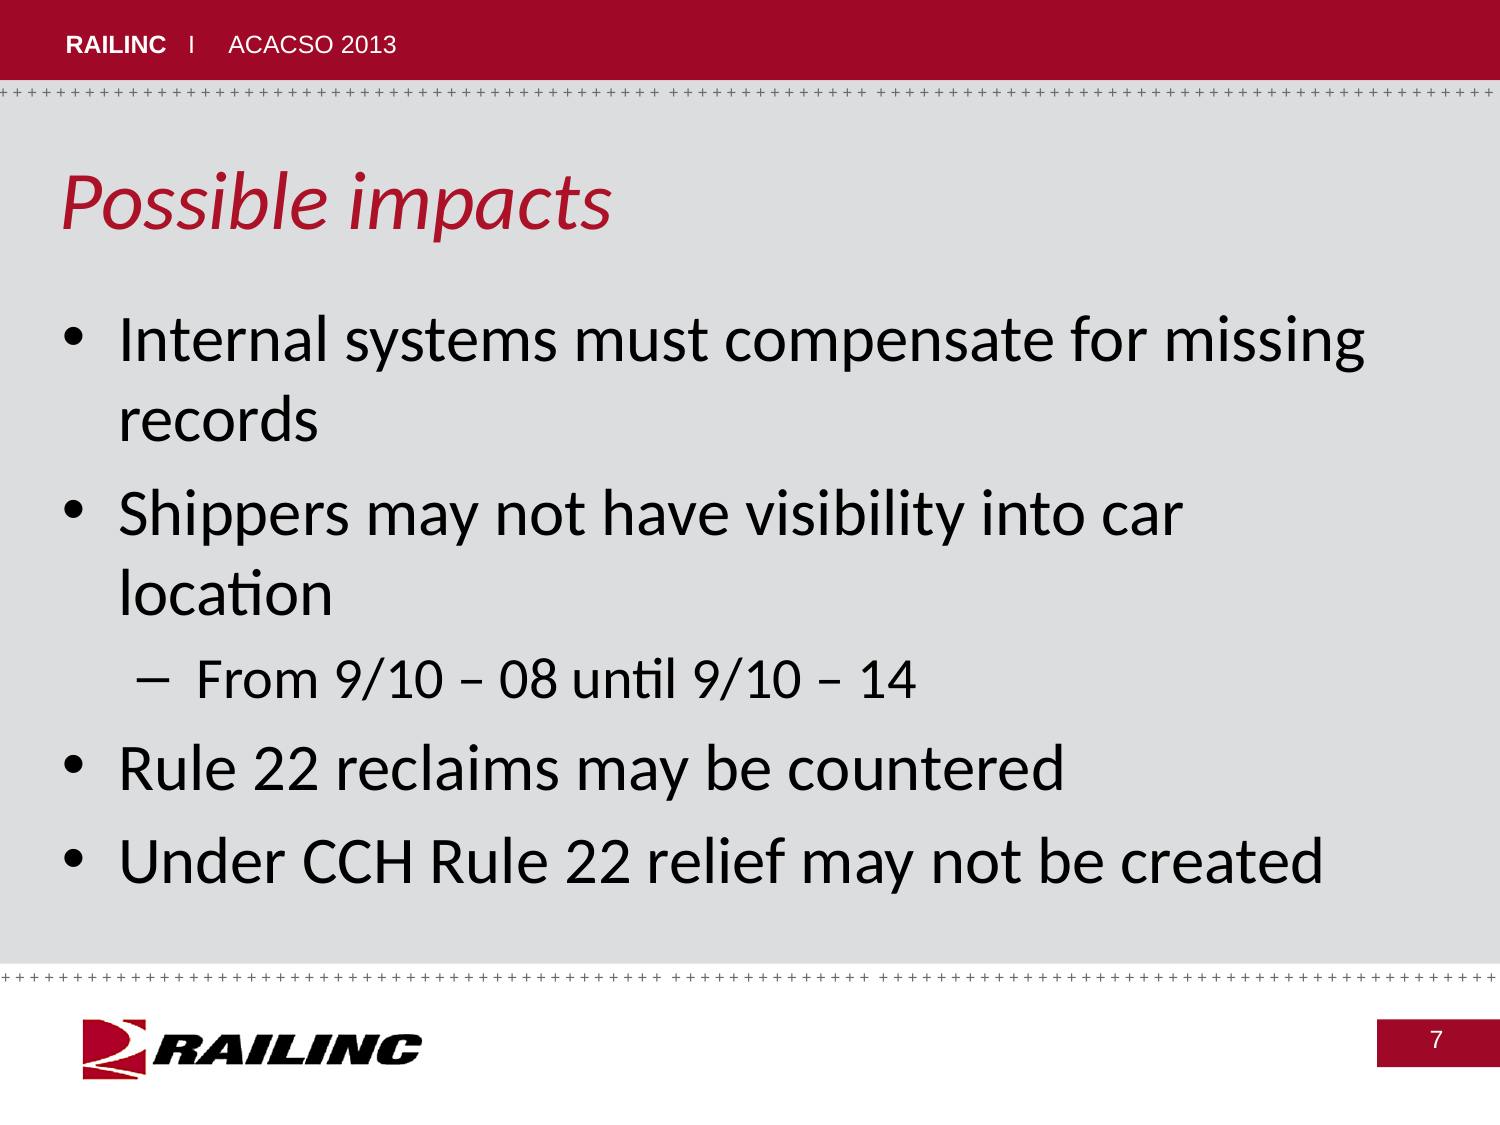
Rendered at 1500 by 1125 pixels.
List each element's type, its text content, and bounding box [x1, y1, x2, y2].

list Internal systems must compensate for missing records Shippers may not have visibility into car location From 9/10 – 08 until 9/10 – 14 Rule 22 reclaims may be countered Under CCH Rule 22 relief may not be created [46, 287, 1430, 958]
slide_number 7 [1186, 1008, 1459, 1069]
title Possible impacts [44, 138, 1419, 335]
picture [0, 999, 1500, 1125]
